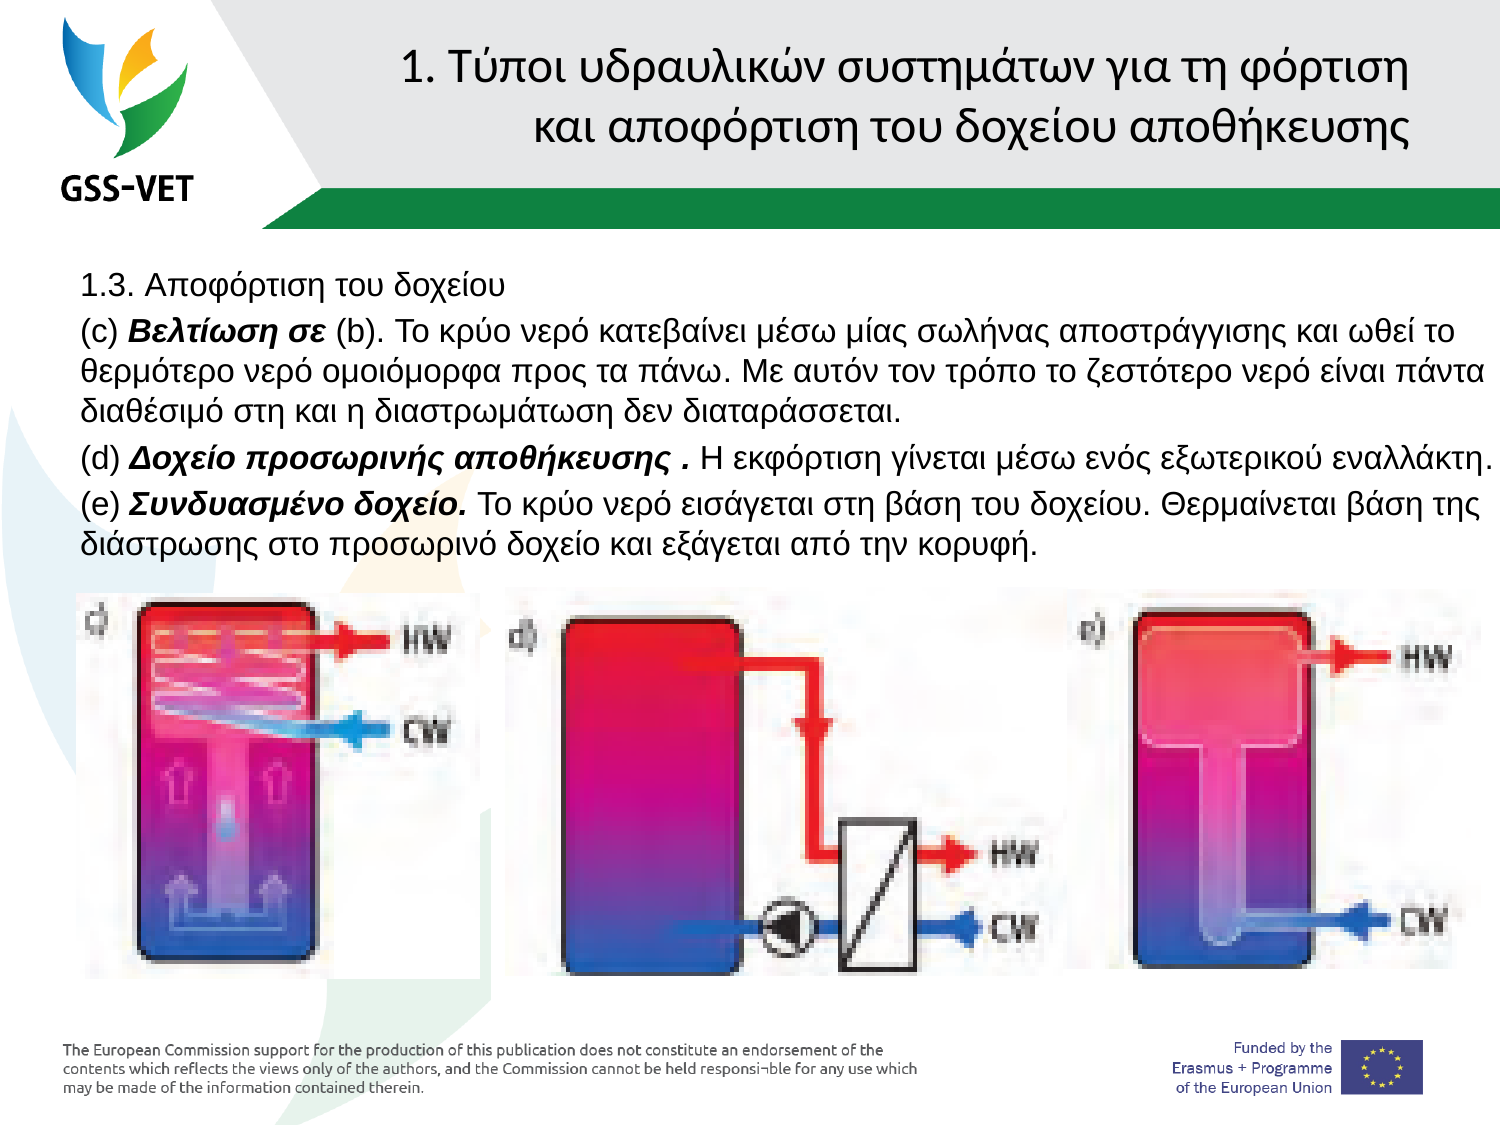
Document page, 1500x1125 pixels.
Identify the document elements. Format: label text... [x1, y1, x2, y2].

picture [76, 593, 480, 979]
list 1.3. Αποφόρτιση του δοχείου (c) Βελτίωση σε (b). Το κρύο νερό κατεβαίνει μέσω μίας σωλήνας αποστράγγισης και ωθεί το θερμότερο νερό ομοιόμορφα προς τα πάνω. Με αυτόν τον τρόπο το ζεστότερο νερό είναι πάντα διαθέσιμό στη και η διαστρωμάτωση δεν διαταράσσεται. (d) Δοχείο προσωρινής αποθήκευσης . Η εκφόρτιση γίνεται μέσω ενός εξωτερικού εναλλάκτη. (e) Συνδυασμένο δοχείο. Το κρύο νερό εισάγεται στη βάση του δοχείου. Θερμαίνεται βάση της διάστρωσης στο προσωρινό δοχείο και εξάγεται από την κορυφή. [64, 255, 1500, 998]
title 1. Τύποι υδραυλικών συστημάτων για τη φόρτιση και αποφόρτιση του δοχείου αποθήκευσης [324, 0, 1425, 185]
picture [0, 0, 1500, 1125]
